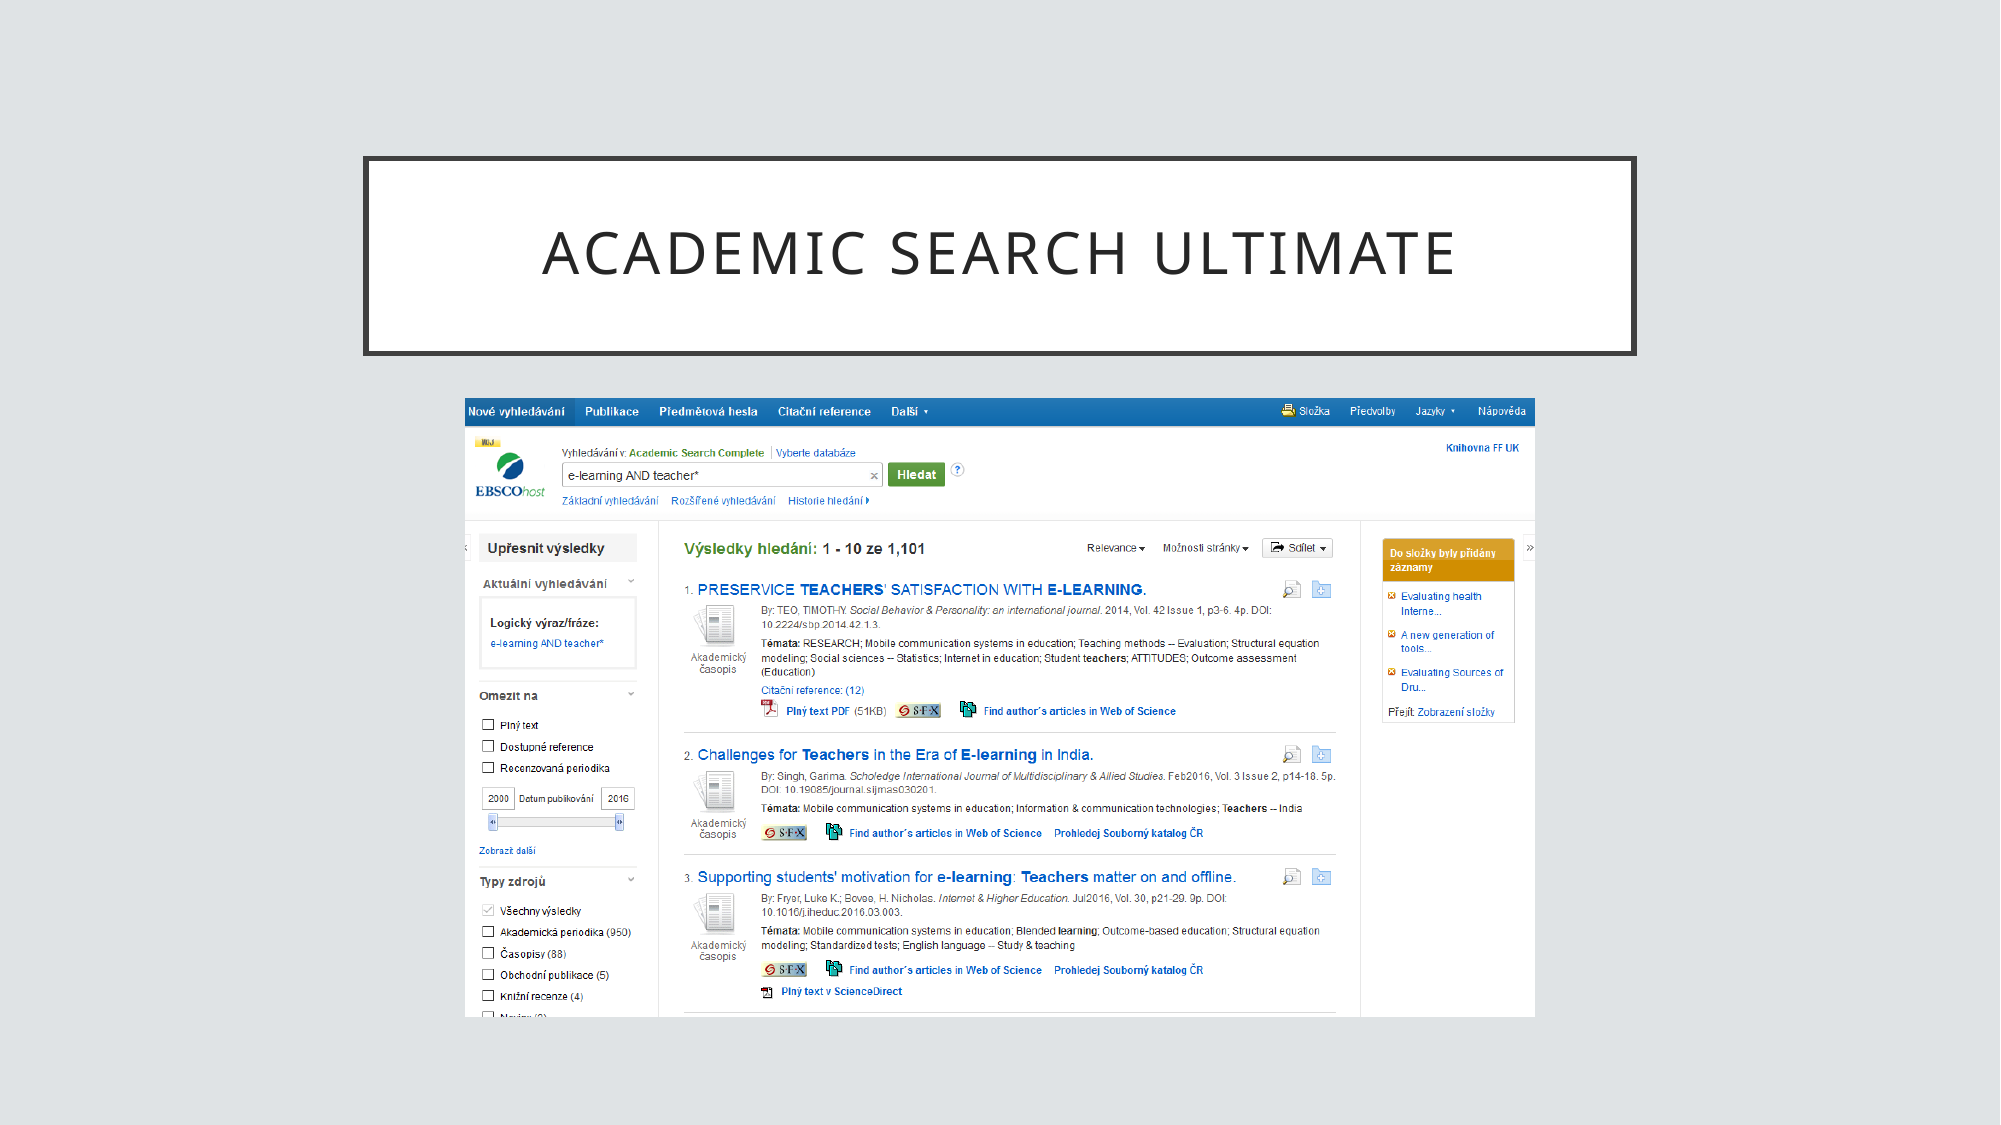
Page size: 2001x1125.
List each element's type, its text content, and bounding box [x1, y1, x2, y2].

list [465, 398, 1535, 1017]
title Academic Search Ultimate [363, 156, 1637, 356]
